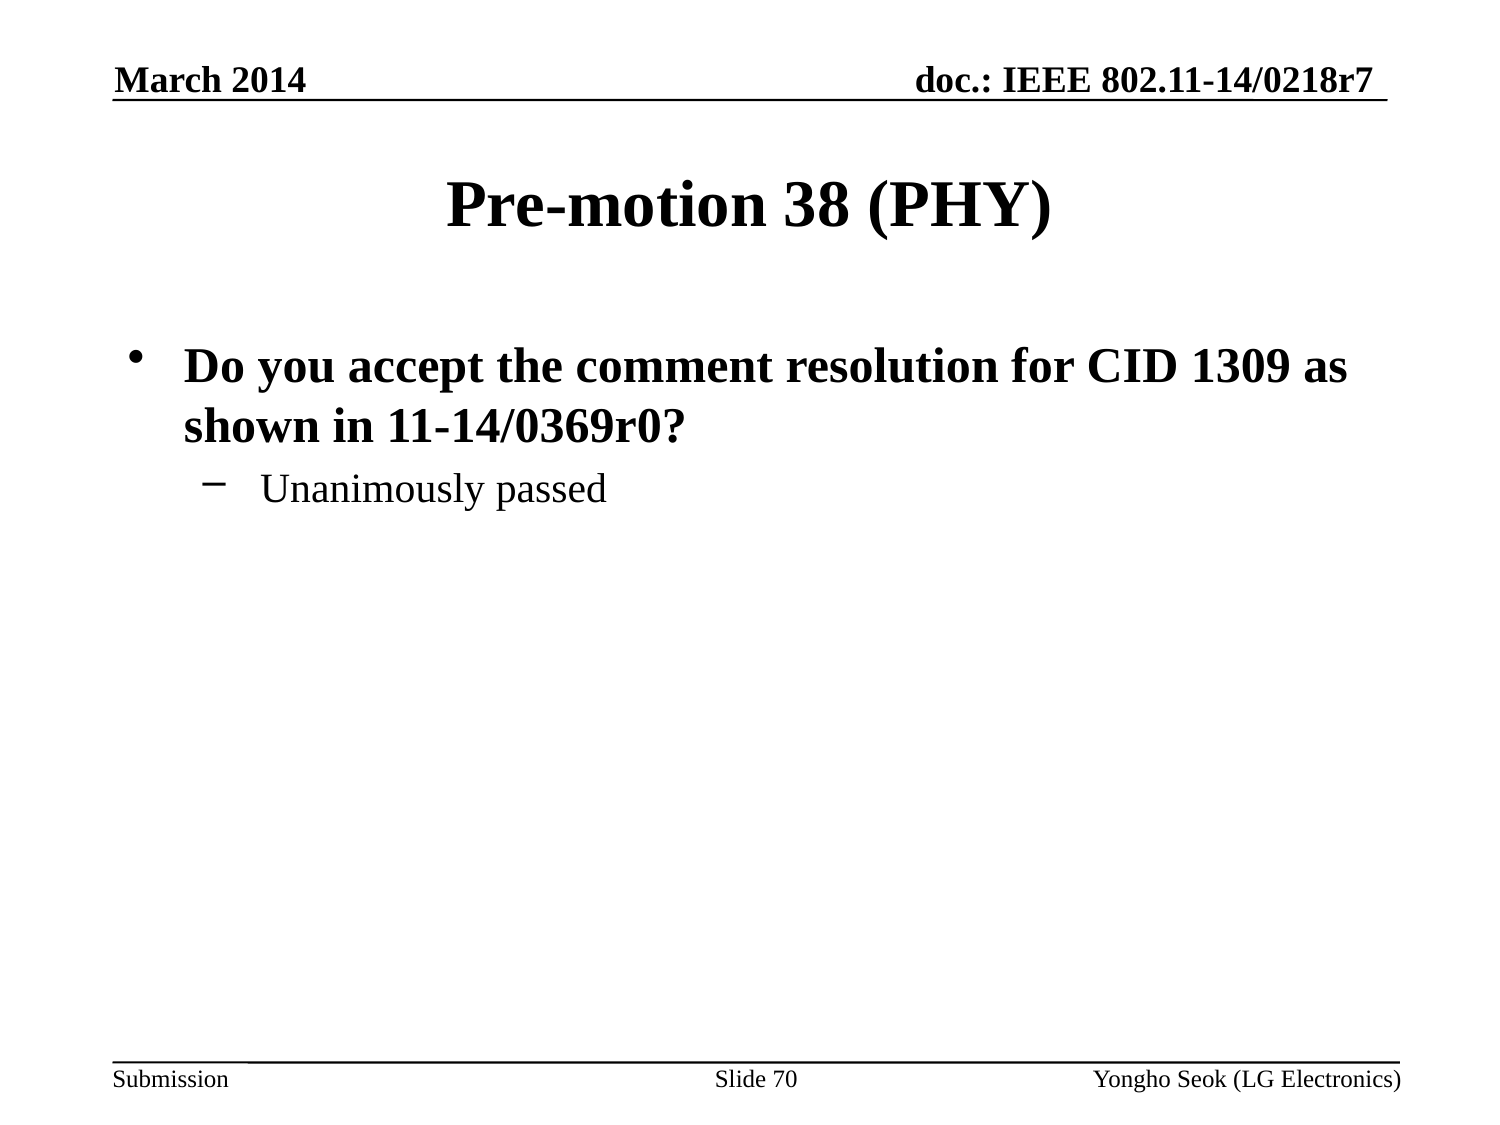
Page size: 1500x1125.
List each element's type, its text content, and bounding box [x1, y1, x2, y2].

title Pre-motion 38 (PHY) [112, 112, 1388, 288]
footer Yongho Seok (LG Electronics) [1088, 1061, 1402, 1093]
list Do you accept the comment resolution for CID 1309 as shown in 11-14/0369r0? Unanimously passed [112, 324, 1388, 1001]
slide_number Slide 70 [712, 1061, 800, 1093]
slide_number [114, 54, 309, 101]
